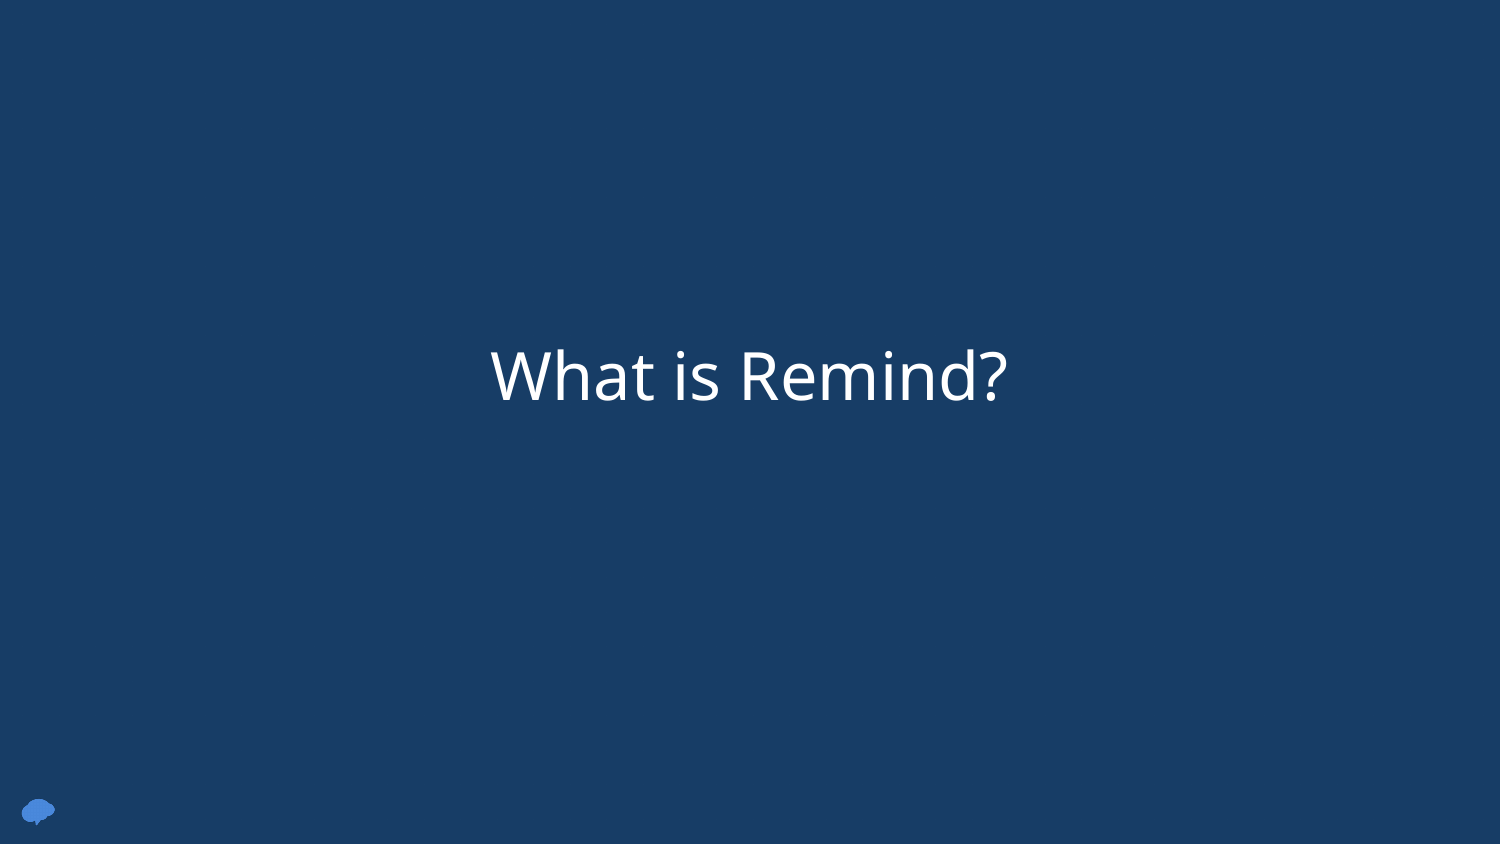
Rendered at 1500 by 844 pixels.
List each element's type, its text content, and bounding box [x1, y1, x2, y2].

title What is Remind? [112, 326, 1388, 508]
